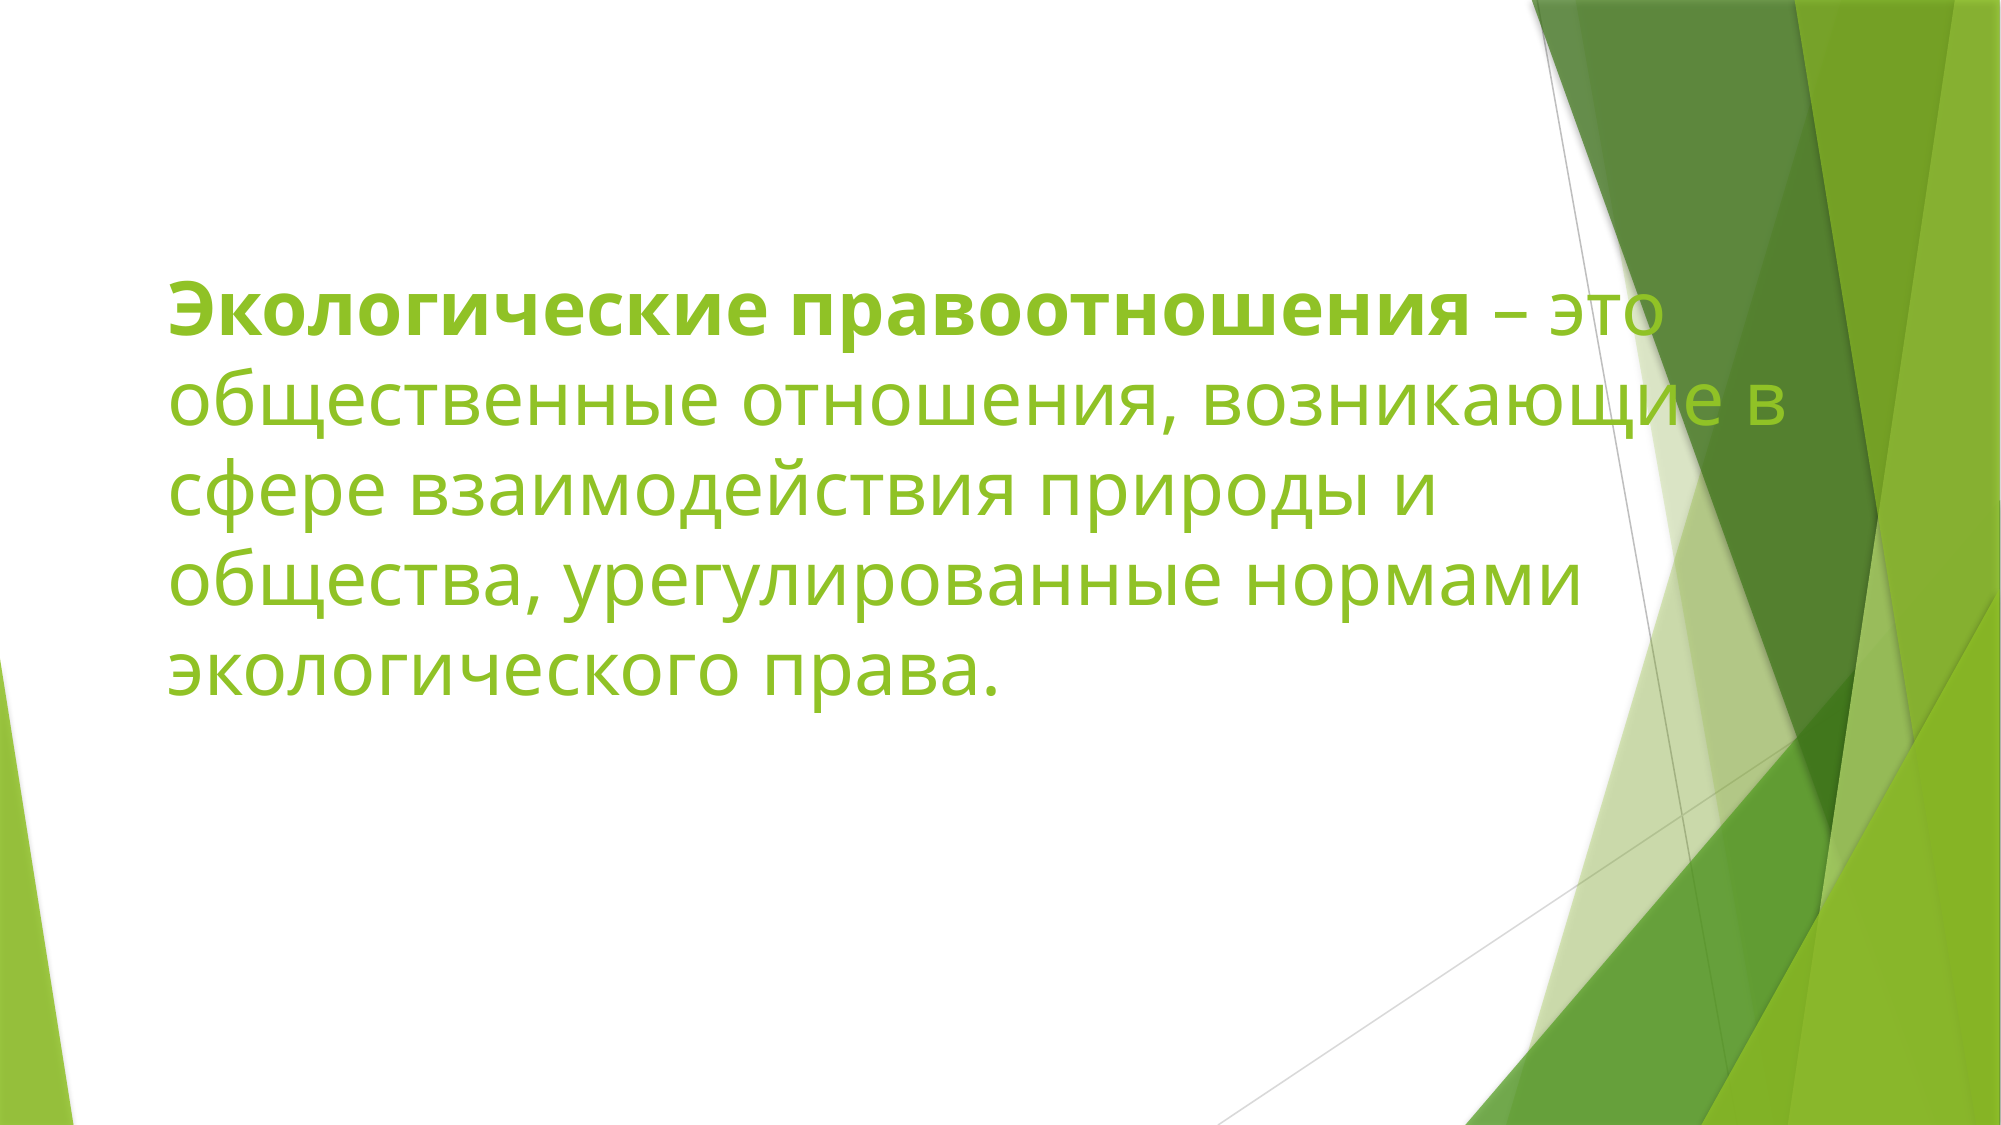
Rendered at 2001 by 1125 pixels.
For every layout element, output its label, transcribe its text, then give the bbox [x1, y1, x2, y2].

title Экологические правоотношения – это общественные отношения, возникающие в сфере взаимодействия природы и общества, урегулированные нормами экологического права. [152, 252, 1850, 1008]
